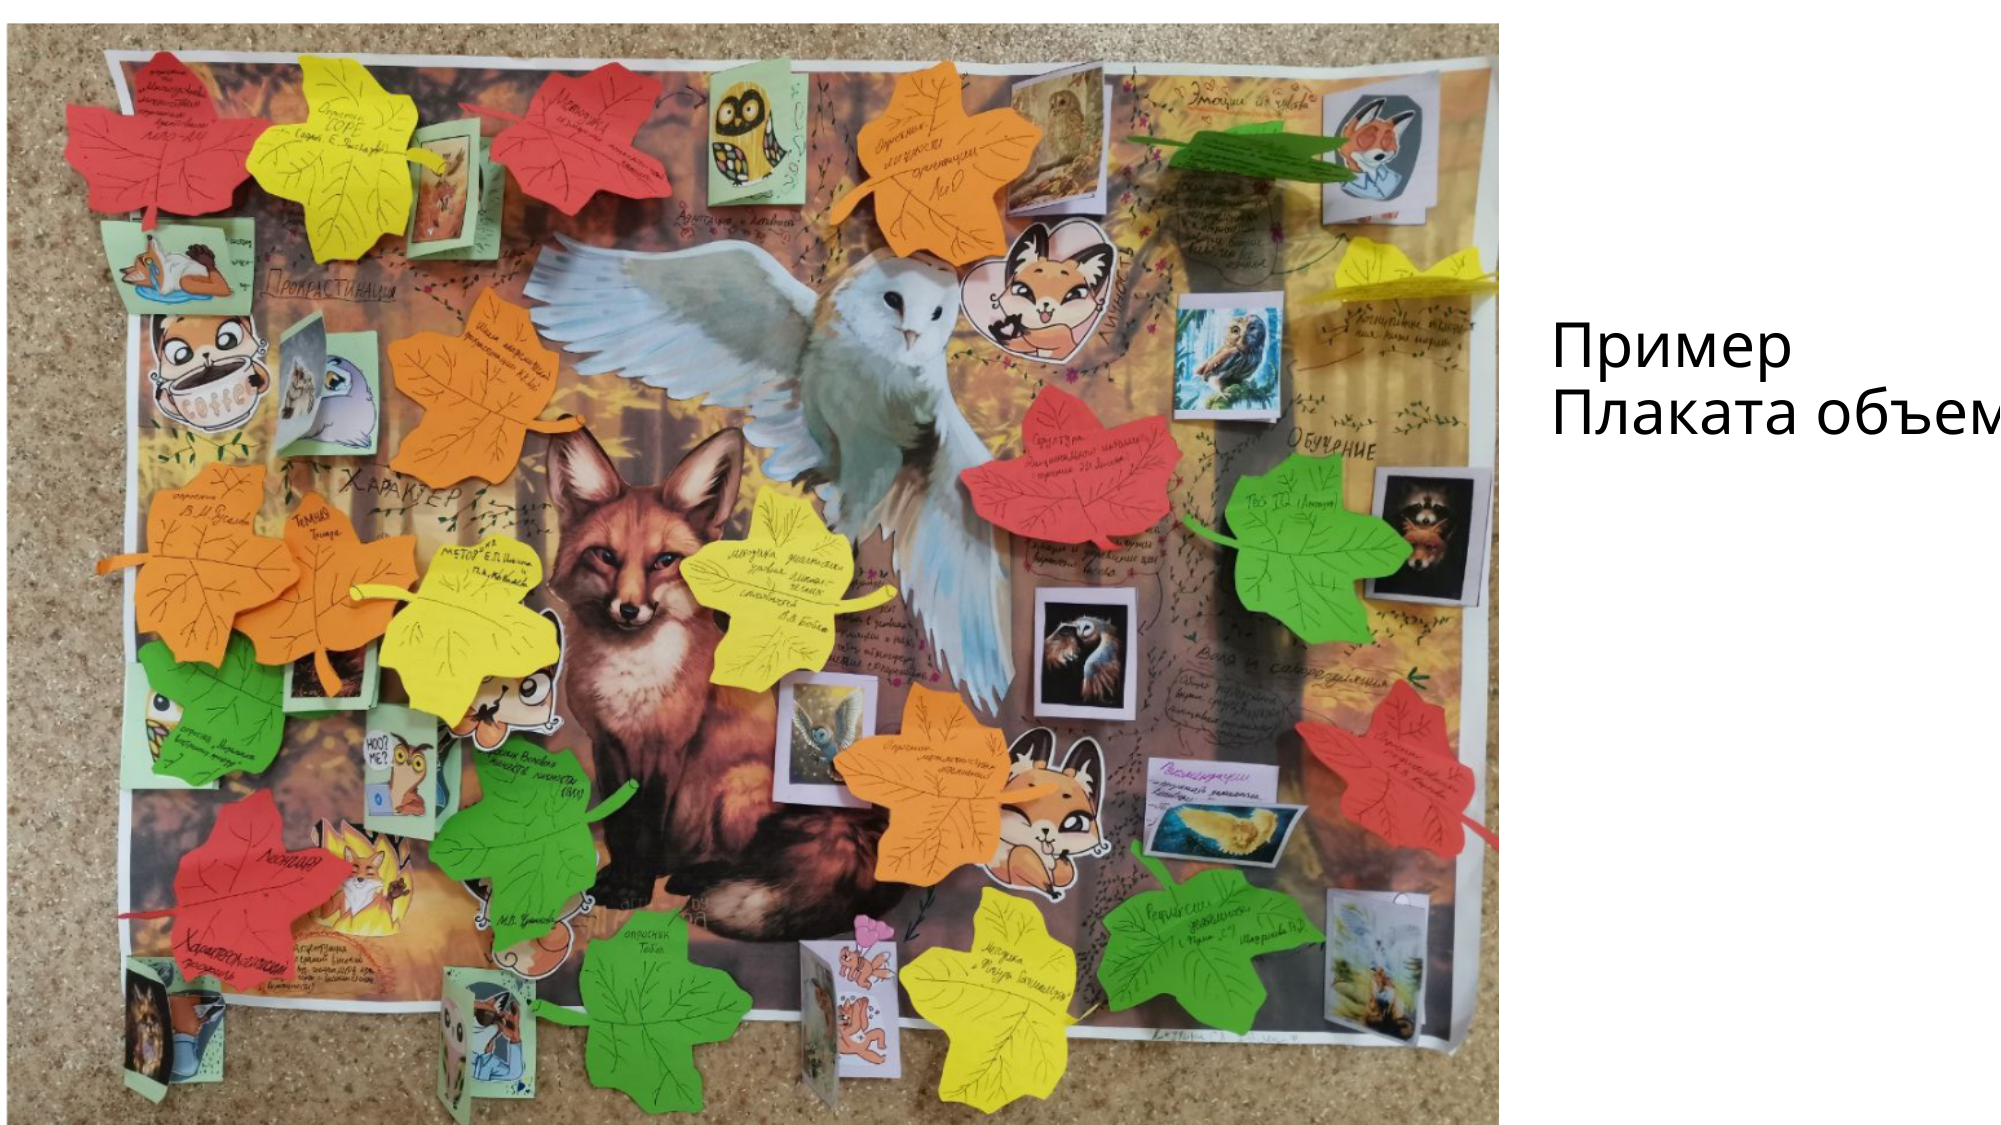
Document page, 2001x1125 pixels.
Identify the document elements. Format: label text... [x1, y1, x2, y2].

picture [8, 0, 1497, 1125]
title Пример Плаката объемного [1535, 271, 2000, 490]
